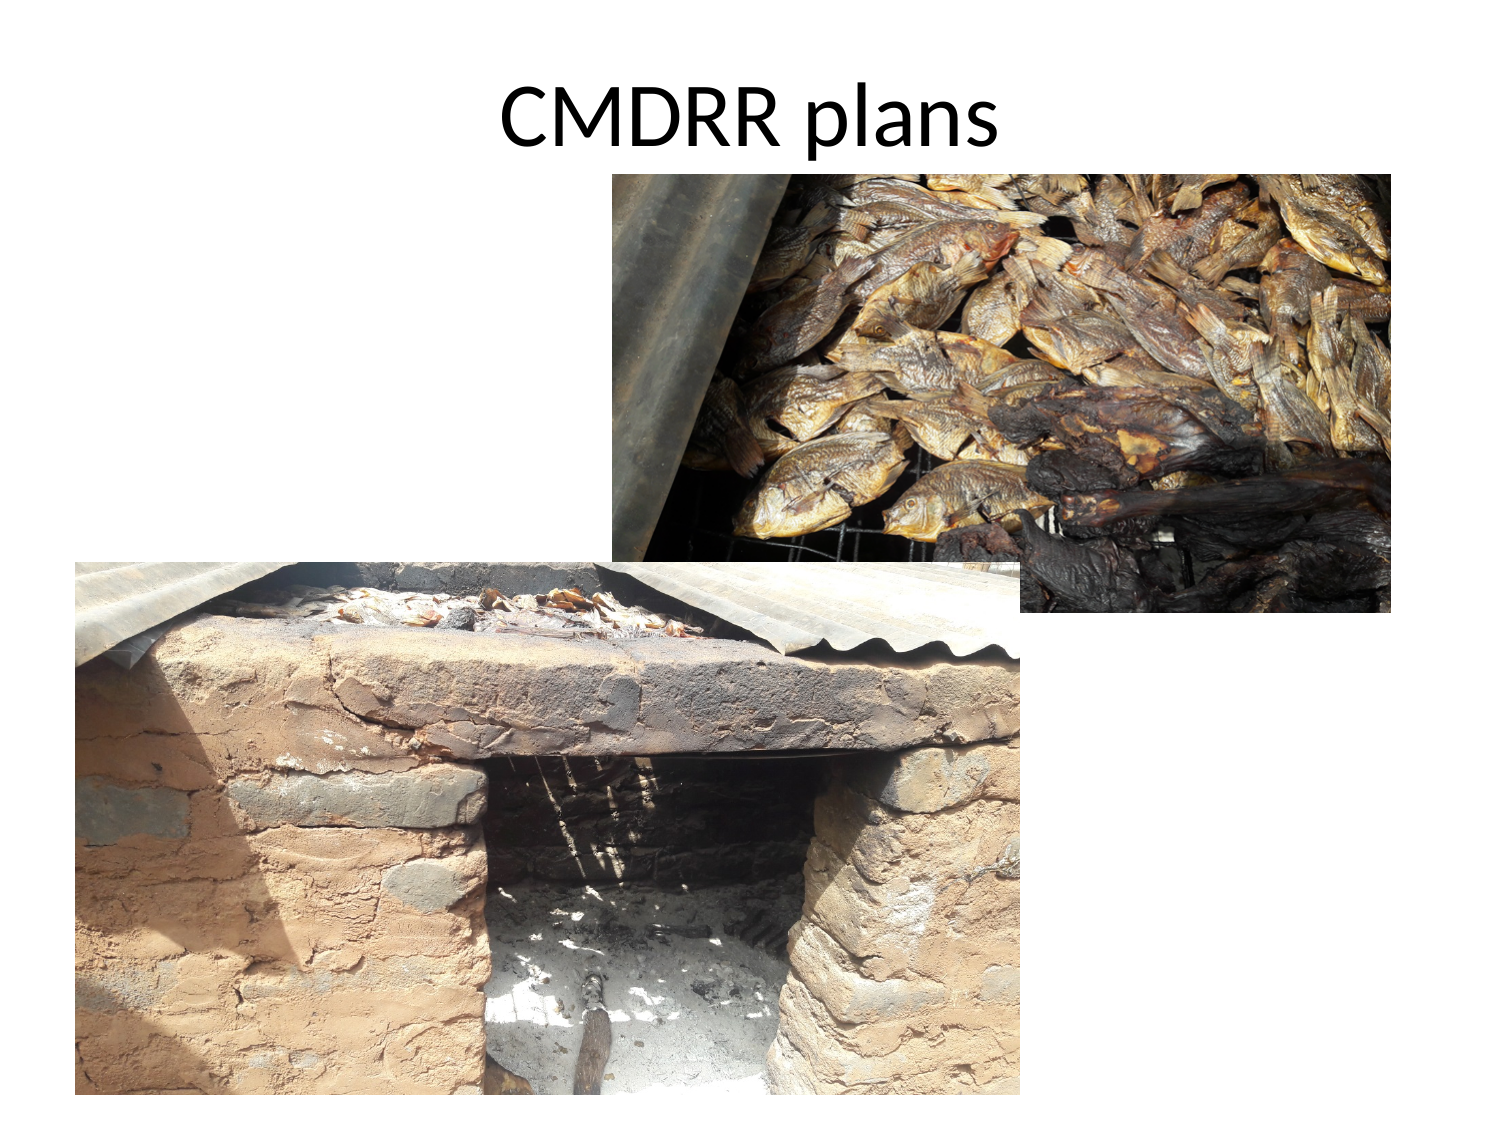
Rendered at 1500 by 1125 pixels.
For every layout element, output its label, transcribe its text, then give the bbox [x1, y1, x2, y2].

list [612, 174, 1391, 614]
picture [74, 562, 1021, 1095]
title CMDRR plans [75, 45, 1425, 175]
